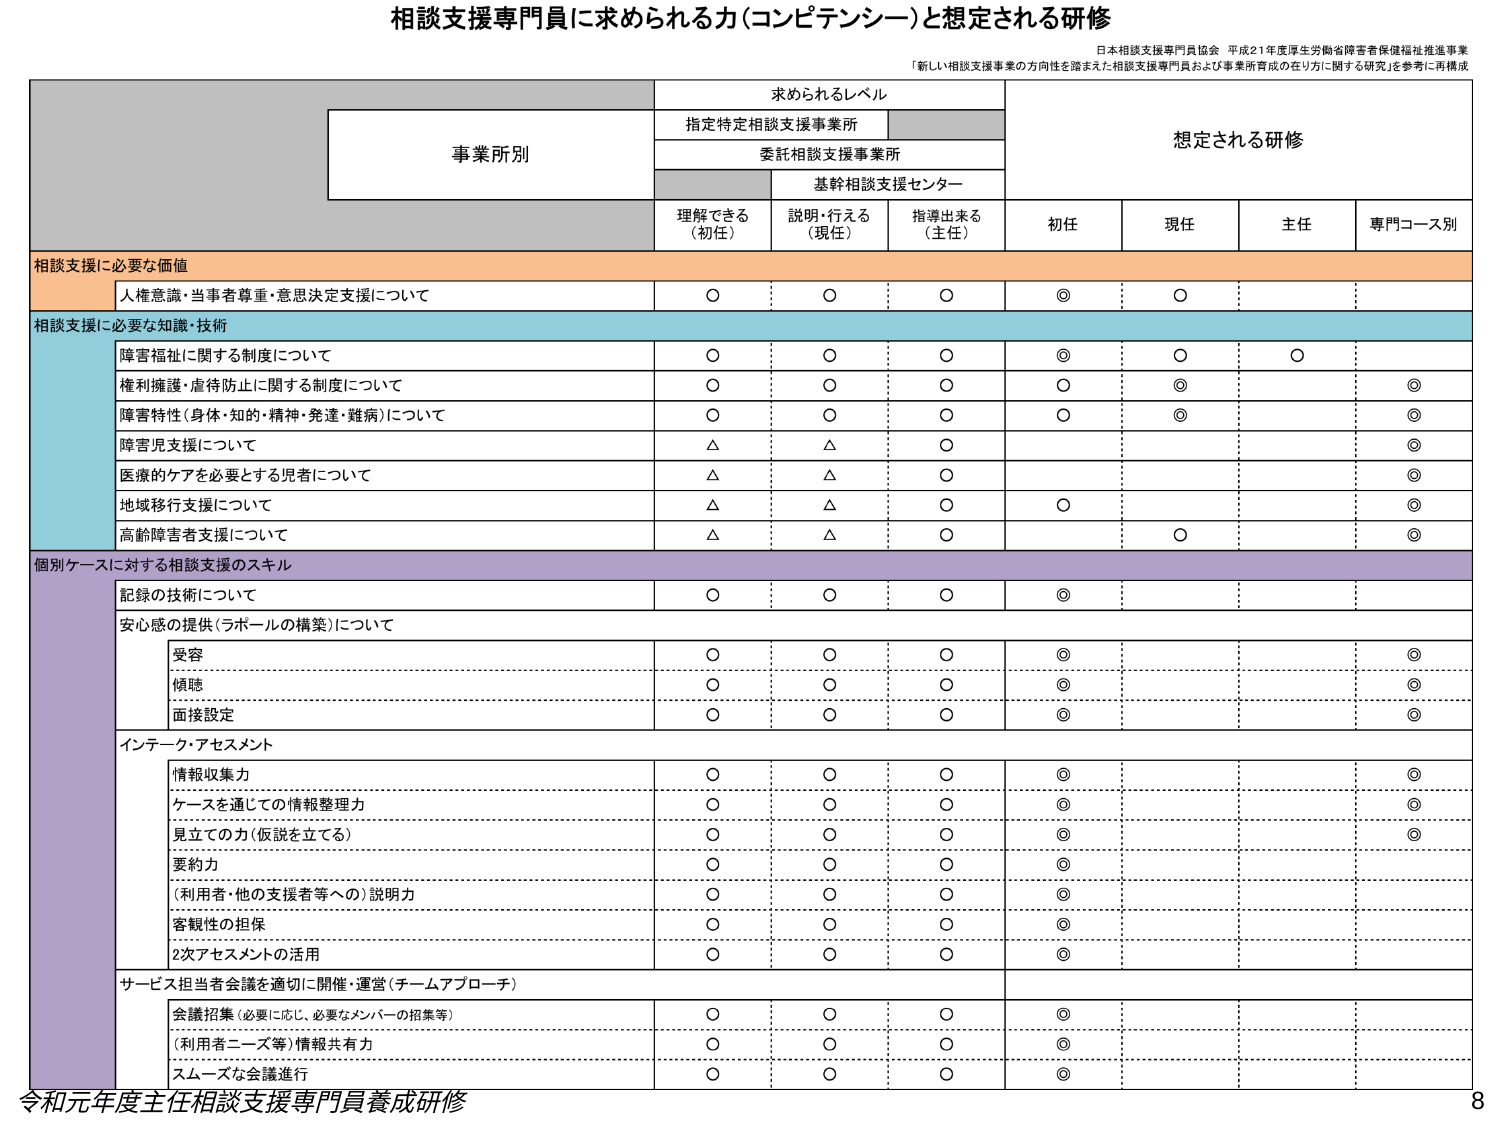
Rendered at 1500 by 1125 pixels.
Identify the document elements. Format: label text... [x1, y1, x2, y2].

slide_number 8 [1149, 1077, 1500, 1124]
picture [29, 0, 1473, 1090]
footer 令和元年度主任相談支援専門員養成研修 [0, 1078, 510, 1125]
